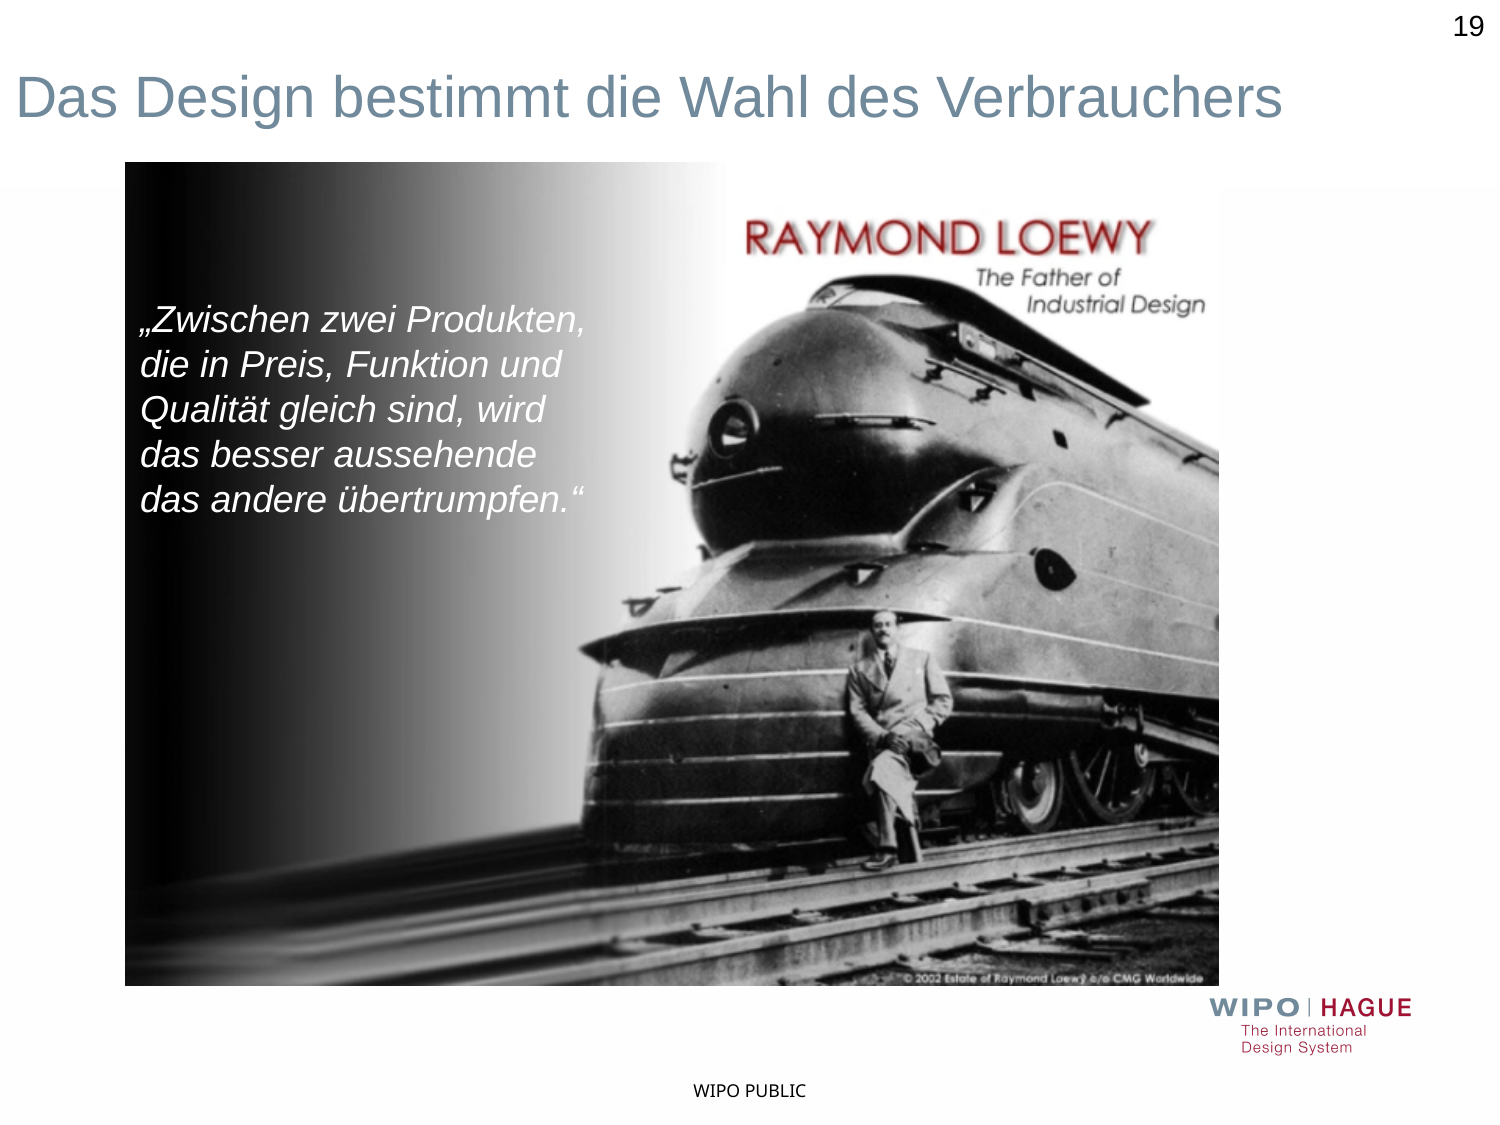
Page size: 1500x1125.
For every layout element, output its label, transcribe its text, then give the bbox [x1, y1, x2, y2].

title Das Design bestimmt die Wahl des Verbrauchers [0, 0, 1500, 188]
picture [0, 162, 1500, 1125]
slide_number 19 [1149, 0, 1500, 79]
